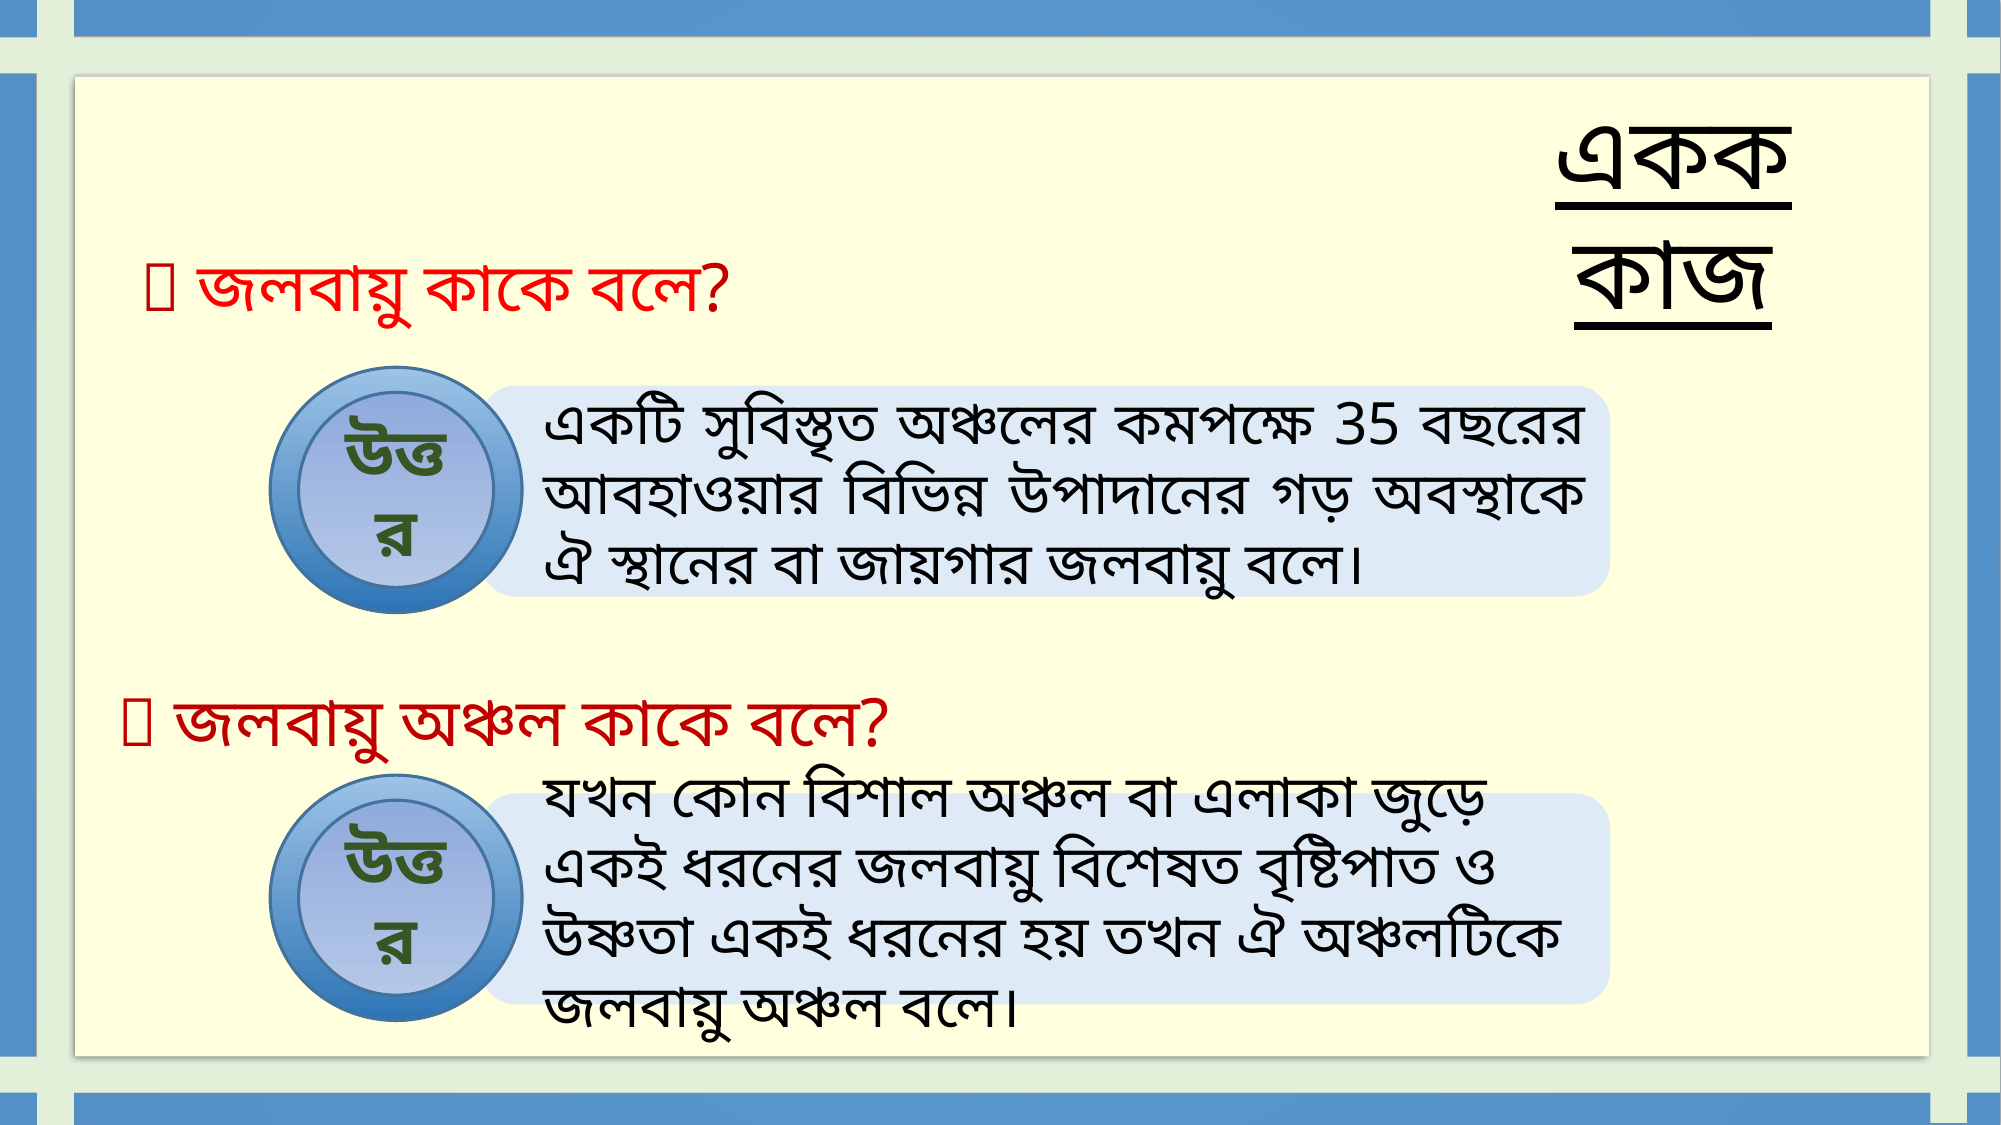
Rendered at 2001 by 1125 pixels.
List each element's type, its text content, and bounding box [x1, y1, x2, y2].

text_box উত্তর [297, 390, 496, 589]
text_box  জলবায়ু কাকে বলে? [125, 237, 763, 333]
text_box যখন কোন বিশাল অঞ্চল বা এলাকা জুড়ে একই ধরনের জলবায়ু বিশেষত বৃষ্টিপাত ও উষ্ণতা একই ধরনের হয় তখন ঐ অঞ্চলটিকে জলবায়ু অঞ্চল বলে। [484, 791, 1612, 1007]
text_box [268, 365, 524, 615]
text_box [268, 773, 524, 1023]
text_box উত্তর [297, 798, 496, 997]
text_box একটি সুবিস্তৃত অঞ্চলের কমপক্ষে 35 বছরের আবহাওয়ার বিভিন্ন উপাদানের গড় অবস্থাকে ঐ স্থানের বা জায়গার জলবায়ু বলে। [484, 384, 1612, 599]
text_box  জলবায়ু অঞ্চল কাকে বলে? [102, 672, 921, 768]
text_box একক কাজ [1442, 82, 1904, 337]
